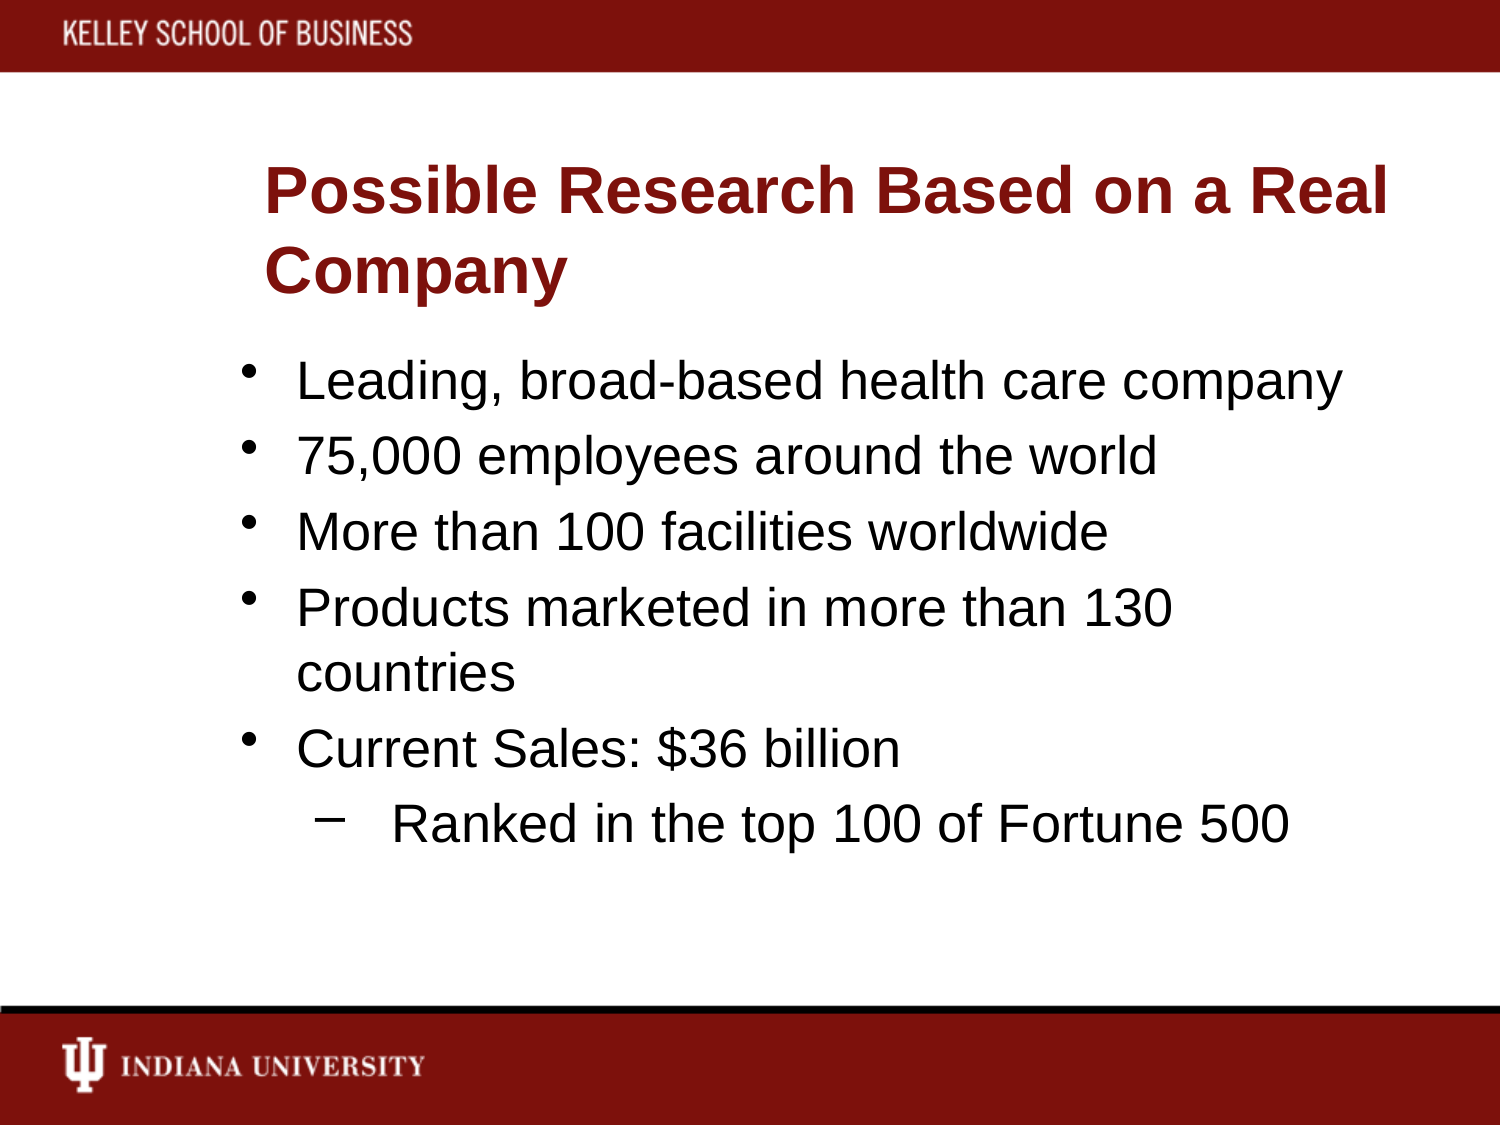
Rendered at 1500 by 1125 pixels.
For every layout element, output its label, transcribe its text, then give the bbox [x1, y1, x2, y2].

title Possible Research Based on a Real Company [249, 132, 1417, 321]
list Leading, broad-based health care company 75,000 employees around the world More than 100 facilities worldwide Products marketed in more than 130 countries Current Sales: $36 billion Ranked in the top 100 of Fortune 500 [224, 337, 1388, 913]
picture [0, 0, 1500, 1125]
